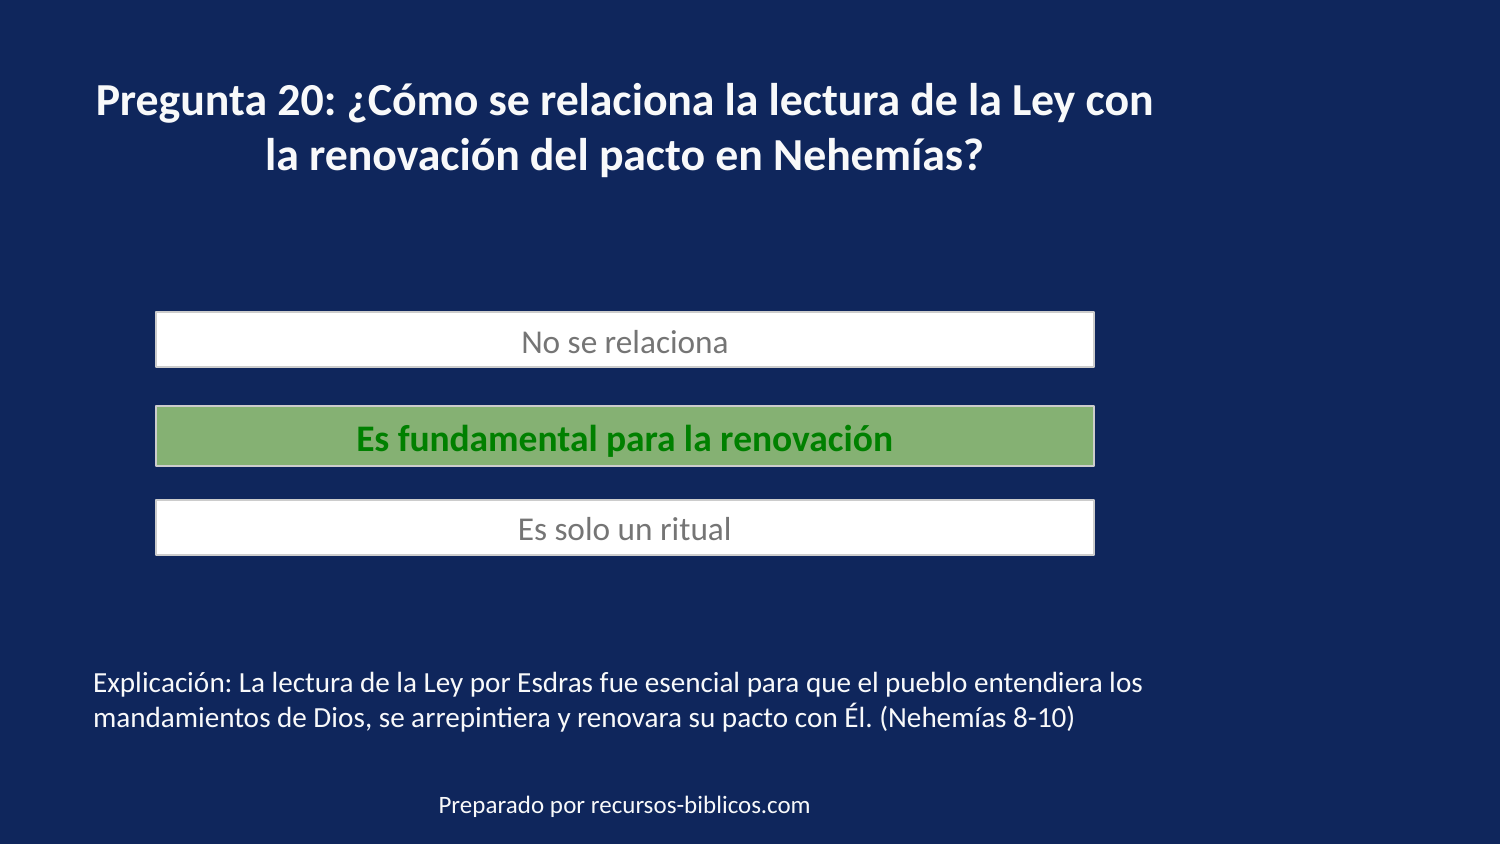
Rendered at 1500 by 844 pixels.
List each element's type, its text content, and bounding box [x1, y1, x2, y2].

text_box Explicación: La lectura de la Ley por Esdras fue esencial para que el pueblo entendiera los mandamientos de Dios, se arrepintiera y renovara su pacto con Él. (Nehemías 8-10) [78, 656, 1172, 742]
text_box Es solo un ritual [156, 499, 1094, 555]
text_box Pregunta 20: ¿Cómo se relaciona la lectura de la Ley con la renovación del pacto en Nehemías? [78, 62, 1172, 188]
text_box No se relaciona [156, 312, 1094, 368]
text_box Preparado por recursos-biblicos.com [78, 781, 1172, 827]
text_box Es fundamental para la renovación [156, 406, 1094, 467]
